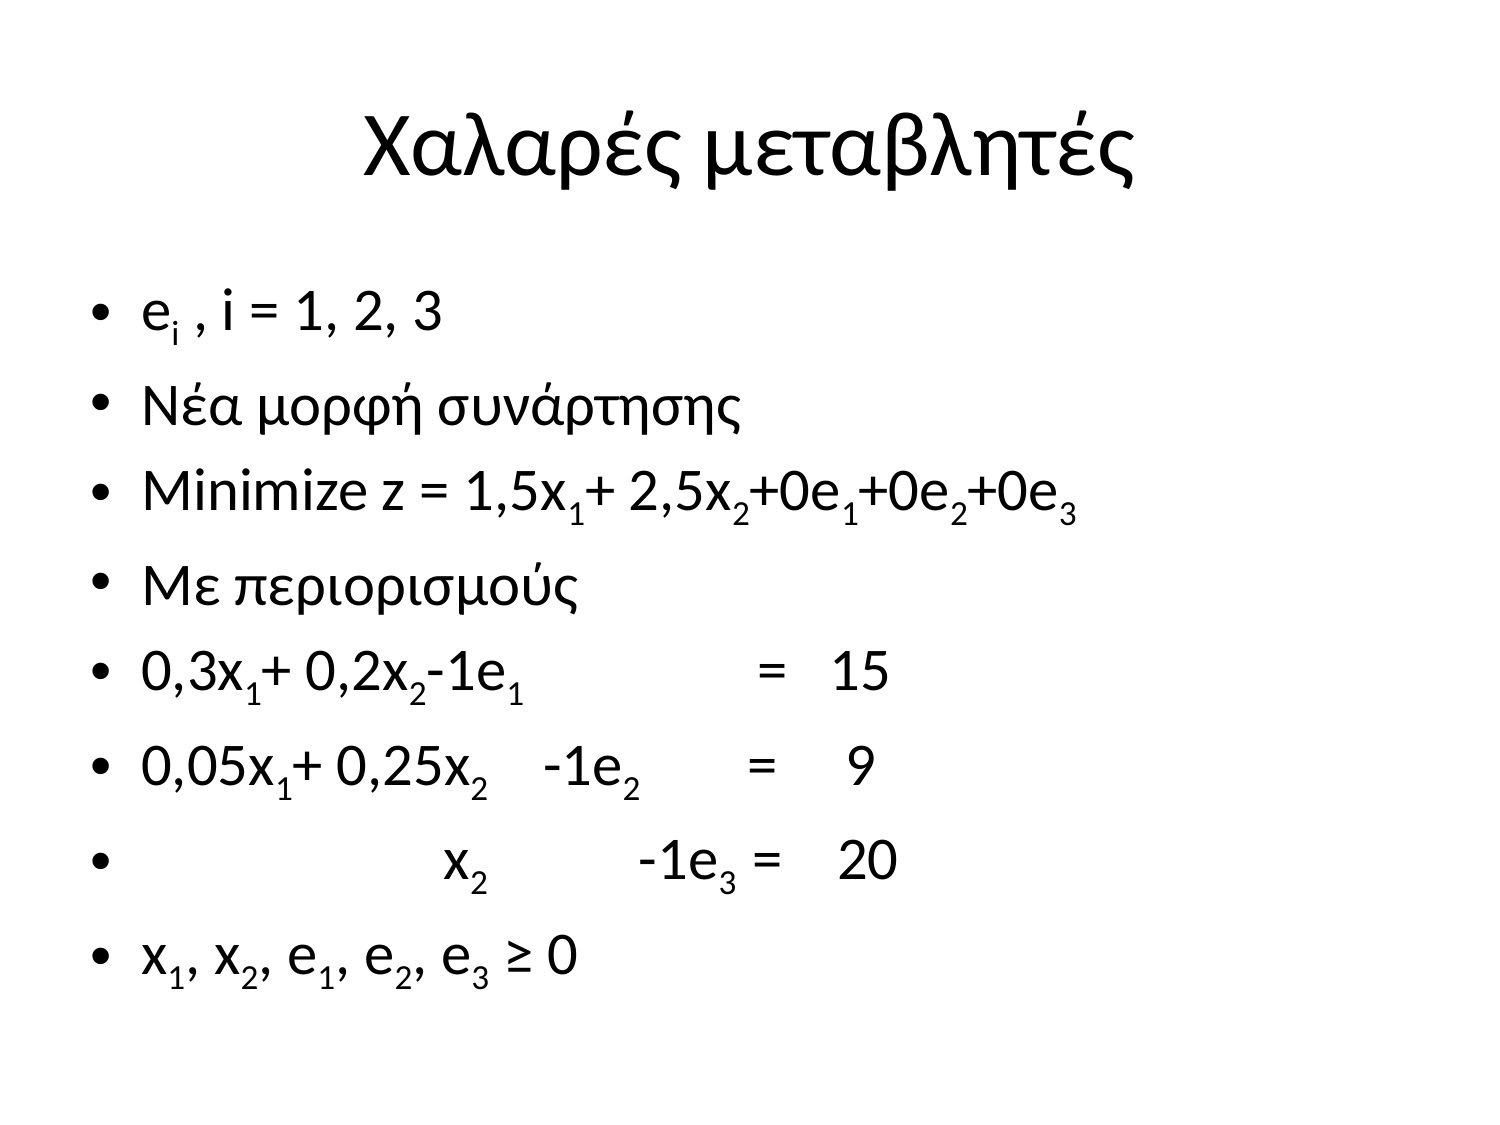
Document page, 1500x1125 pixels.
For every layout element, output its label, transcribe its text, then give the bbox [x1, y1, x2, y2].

list ei , i = 1, 2, 3 Νέα μορφή συνάρτησης Minimize z = 1,5x1+ 2,5x2+0e1+0e2+0e3 Με περιορισμούς 0,3x1+ 0,2x2-1e1 = 15 0,05x1+ 0,25x2 -1e2 = 9 x2 -1e3 = 20 x1, x2, e1, e2, e3 ≥ 0 [75, 262, 1425, 1005]
title Χαλαρές μεταβλητές [75, 45, 1425, 233]
